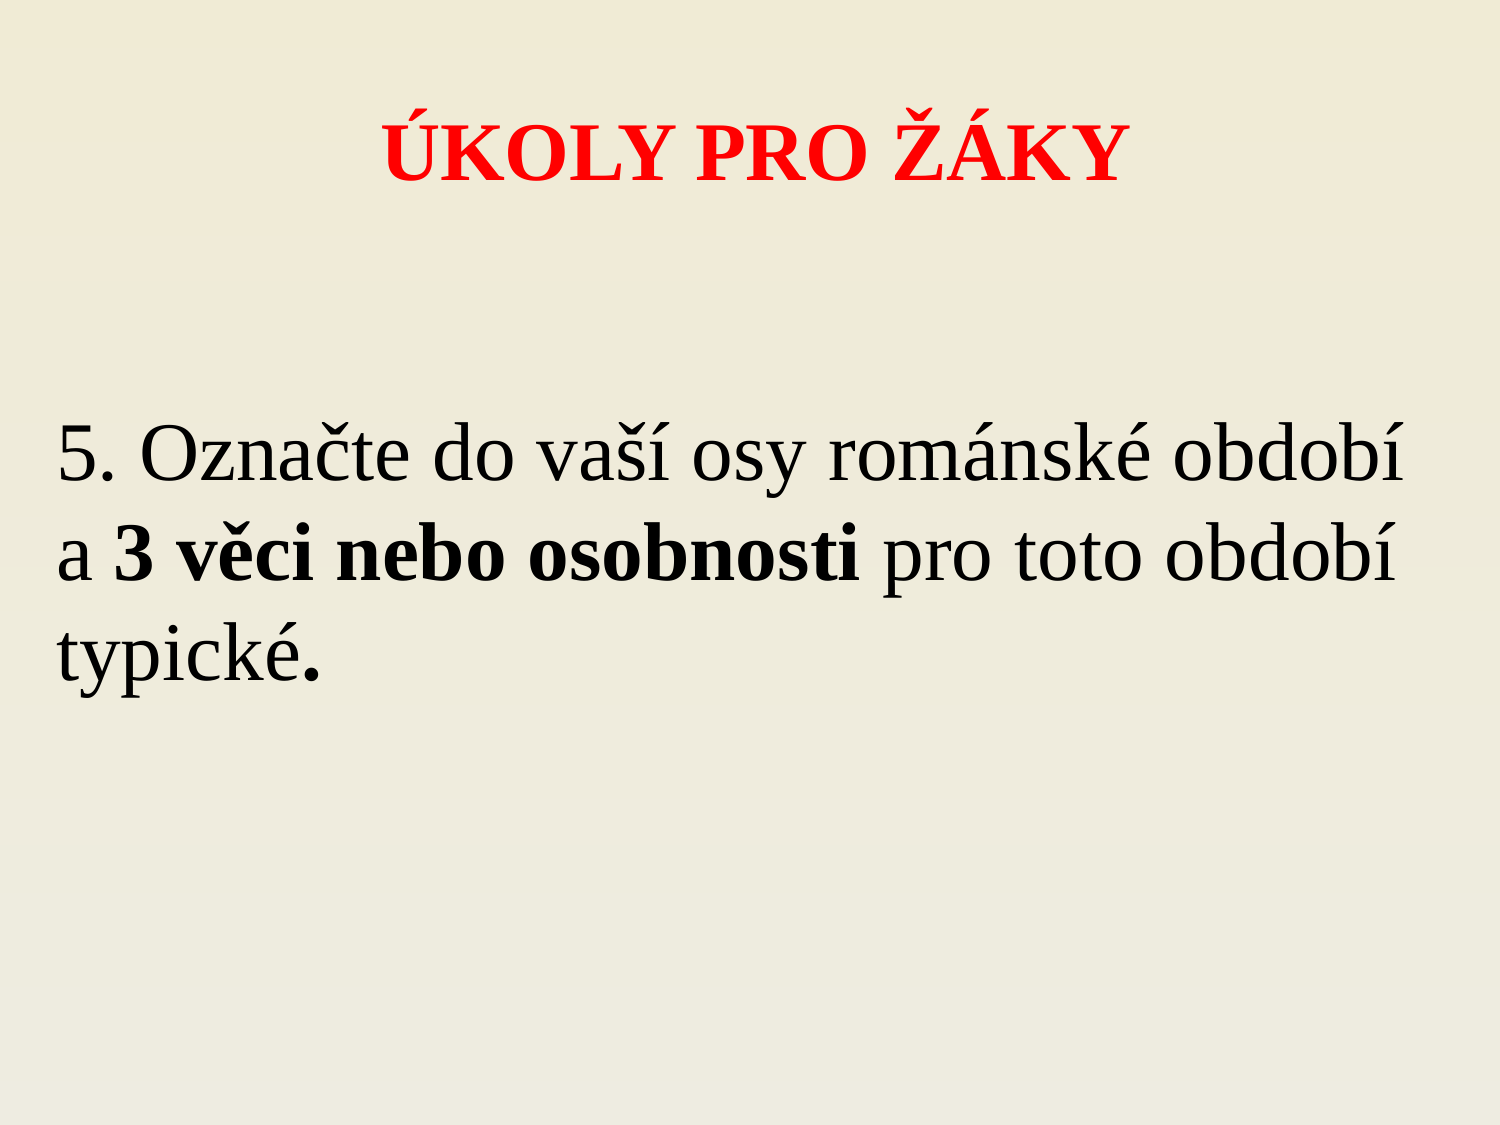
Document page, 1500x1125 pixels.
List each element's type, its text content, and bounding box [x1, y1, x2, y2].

text_box ÚKOLY PRO ŽÁKY 5. Označte do vaší osy románské období a 3 věci nebo osobnosti pro toto období typické. [41, 89, 1471, 705]
